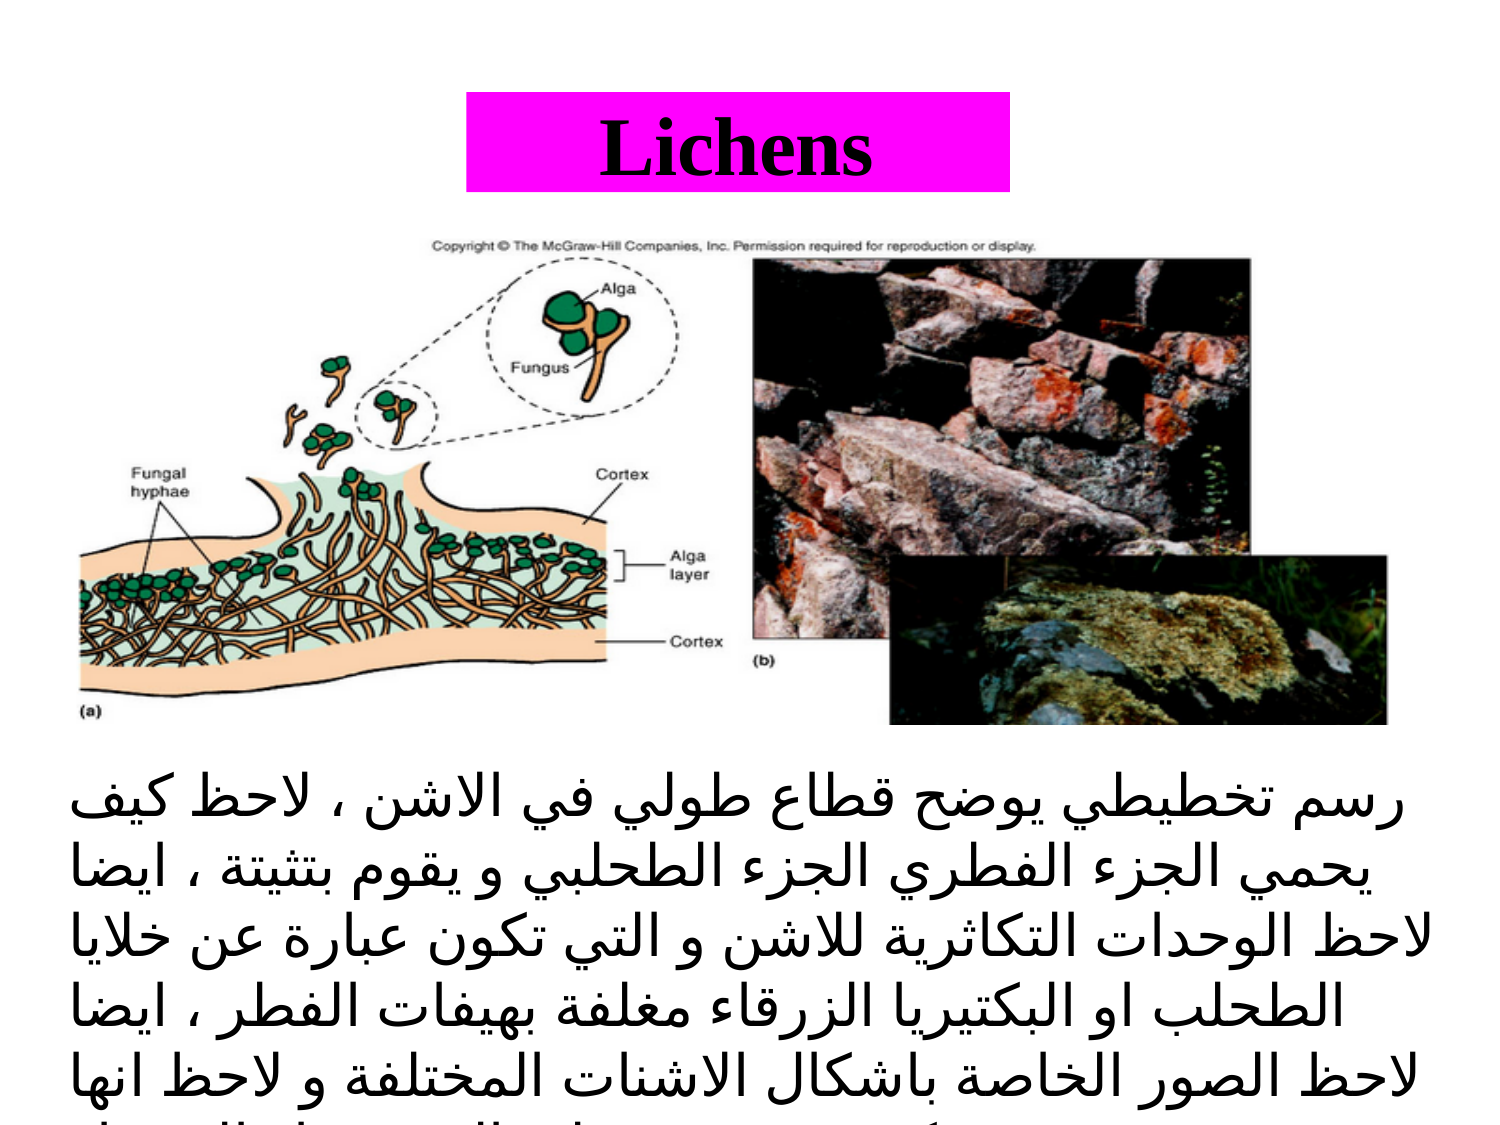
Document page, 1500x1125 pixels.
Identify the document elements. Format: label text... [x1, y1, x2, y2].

picture [64, 237, 1401, 726]
list رسم تخطيطي يوضح قطاع طولي في الاشن ، لاحظ كيف يحمي الجزء الفطري الجزء الطحلبي و يقوم بتثيتة ، ايضا لاحظ الوحدات التكاثرية للاشن و التي تكون عبارة عن خلايا الطحلب او البكتيريا الزرقاء مغلفة بهيفات الفطر ، ايضا لاحظ الصور الخاصة باشكال الاشنات المختلفة و لاحظ انها تكون موجودة على الصخور او الاشجار [68, 757, 1439, 1112]
text_box Lichens [466, 92, 1010, 193]
